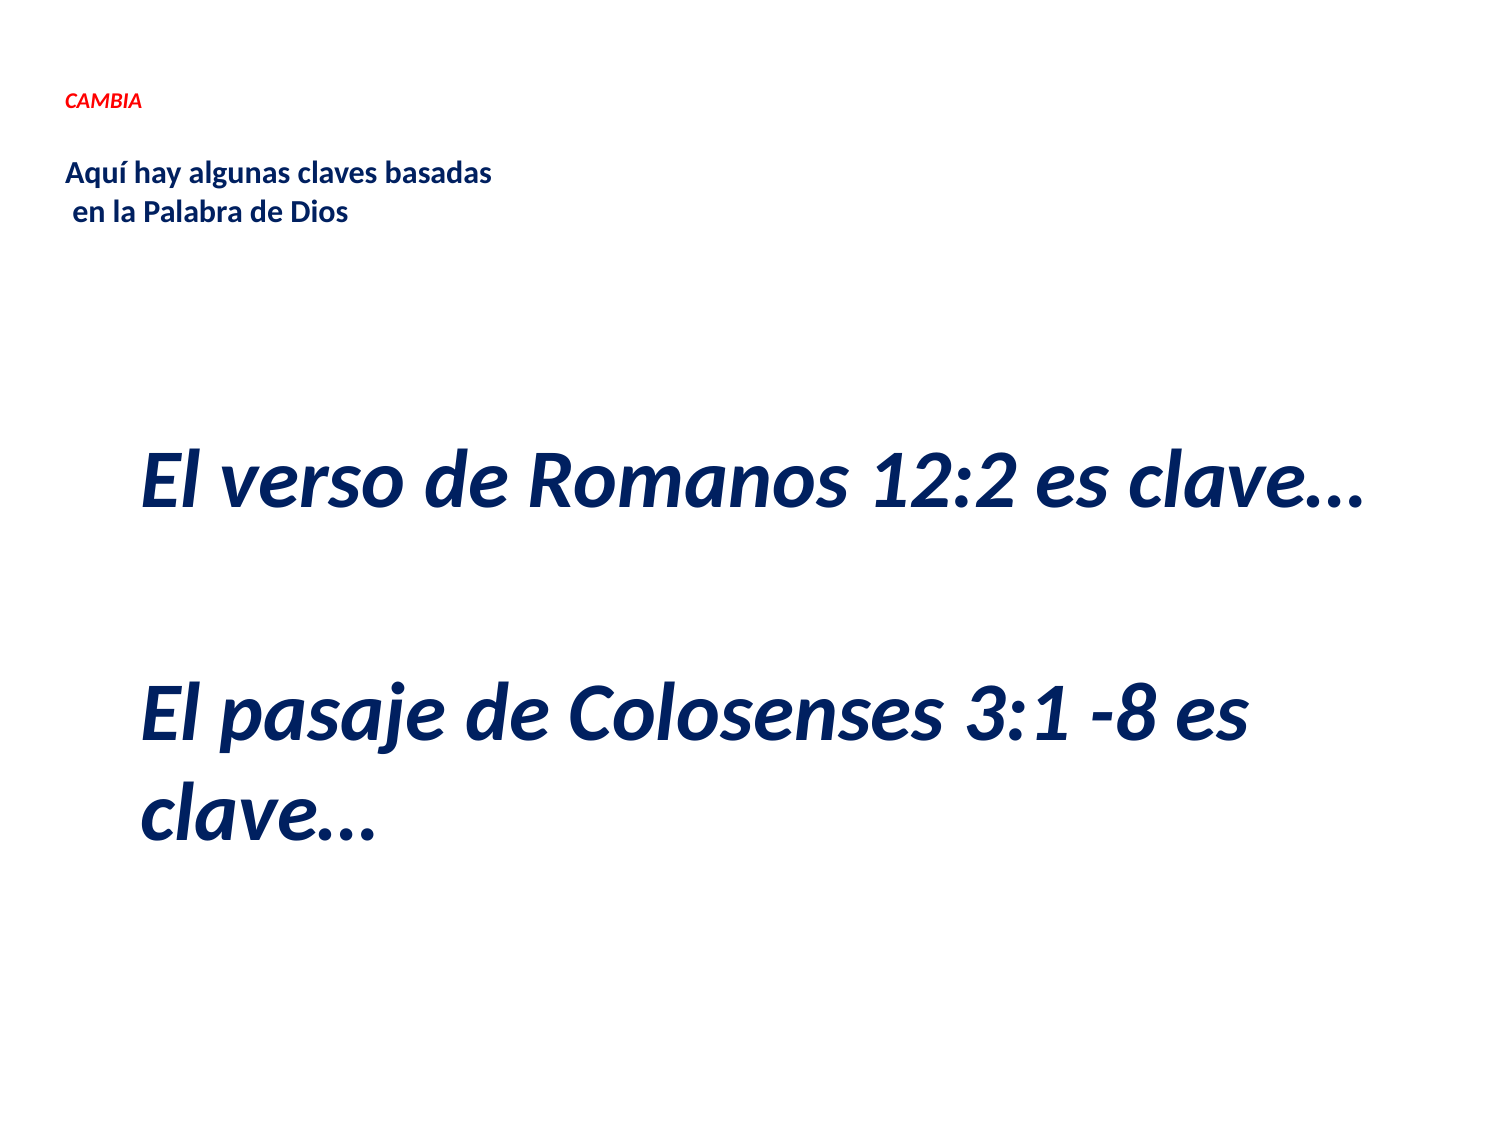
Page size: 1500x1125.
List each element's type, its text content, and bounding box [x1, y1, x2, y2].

list El verso de Romanos 12:2 es clave… El pasaje de Colosenses 3:1 -8 es clave… [125, 299, 1475, 1038]
title CAMBIA Aquí hay algunas claves basadas en la Palabra de Dios [50, 50, 1500, 238]
